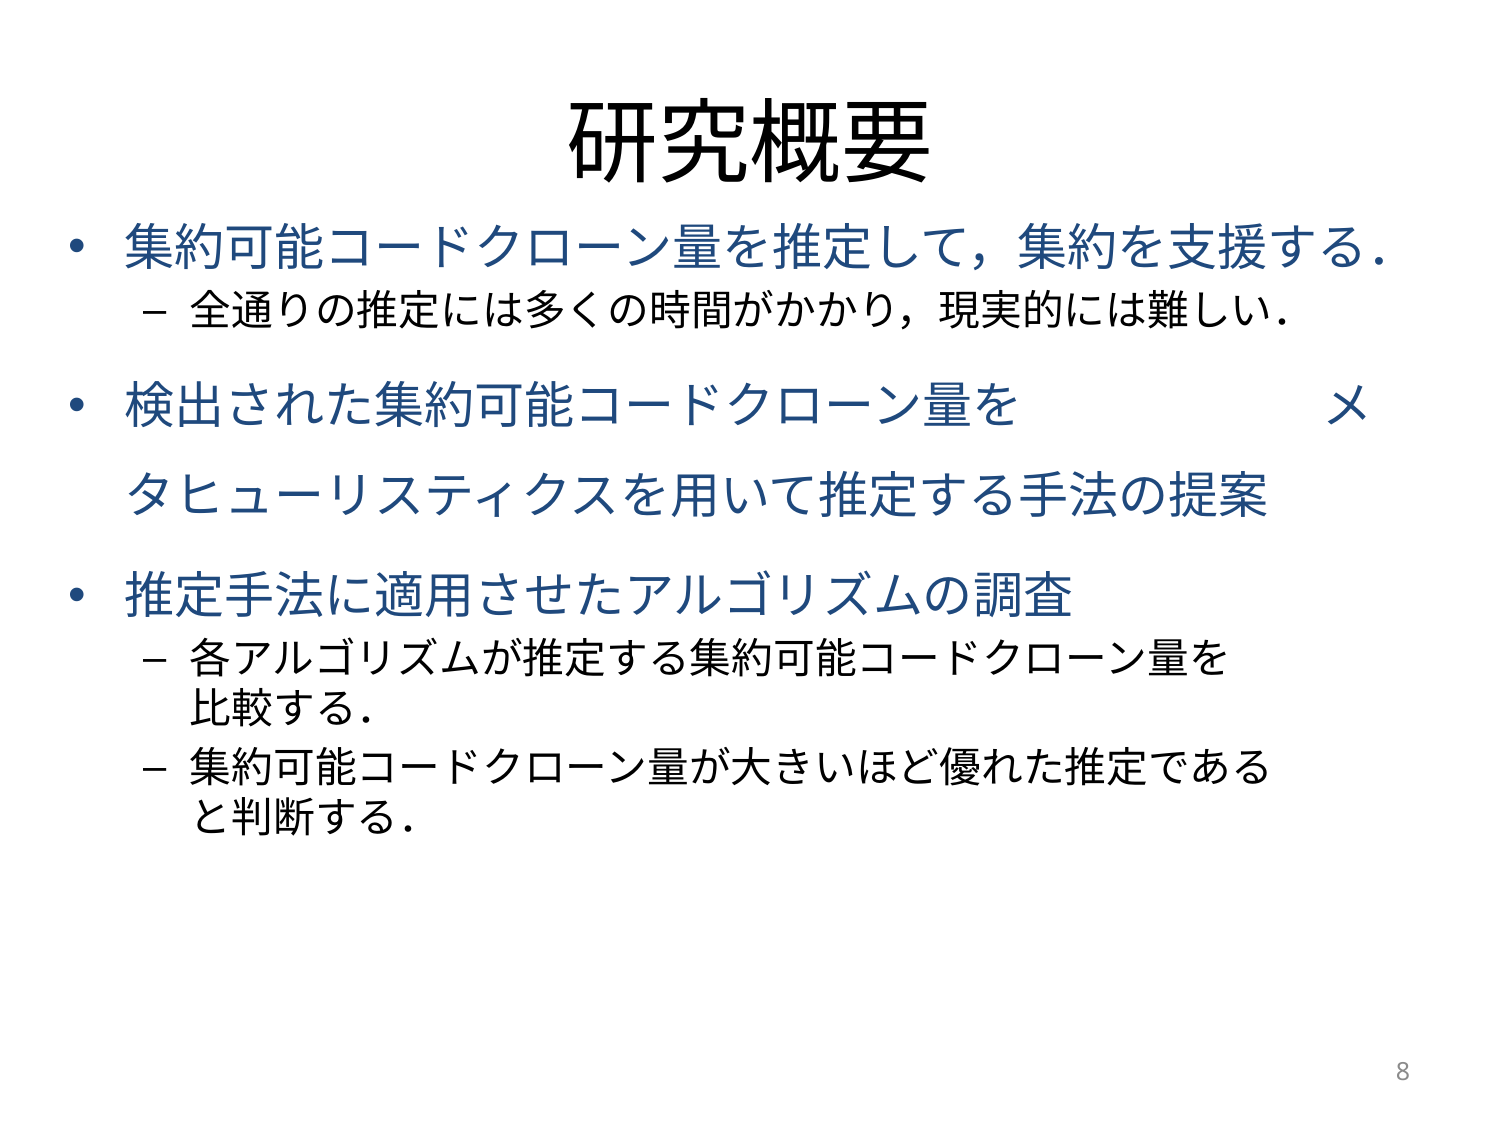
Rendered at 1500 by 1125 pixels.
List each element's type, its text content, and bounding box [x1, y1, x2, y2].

title 研究概要 [75, 45, 1425, 233]
slide_number 8 [1074, 1042, 1425, 1103]
list 集約可能コードクローン量を推定して，集約を支援する． 全通りの推定には多くの時間がかかり，現実的には難しい． 検出された集約可能コードクローン量を メタヒューリスティクスを用いて推定する手法の提案 推定手法に適用させたアルゴリズムの調査 各アルゴリズムが推定する集約可能コードクローン量を 比較する． 集約可能コードクローン量が大きいほど優れた推定である と判断する． [53, 208, 1388, 1083]
